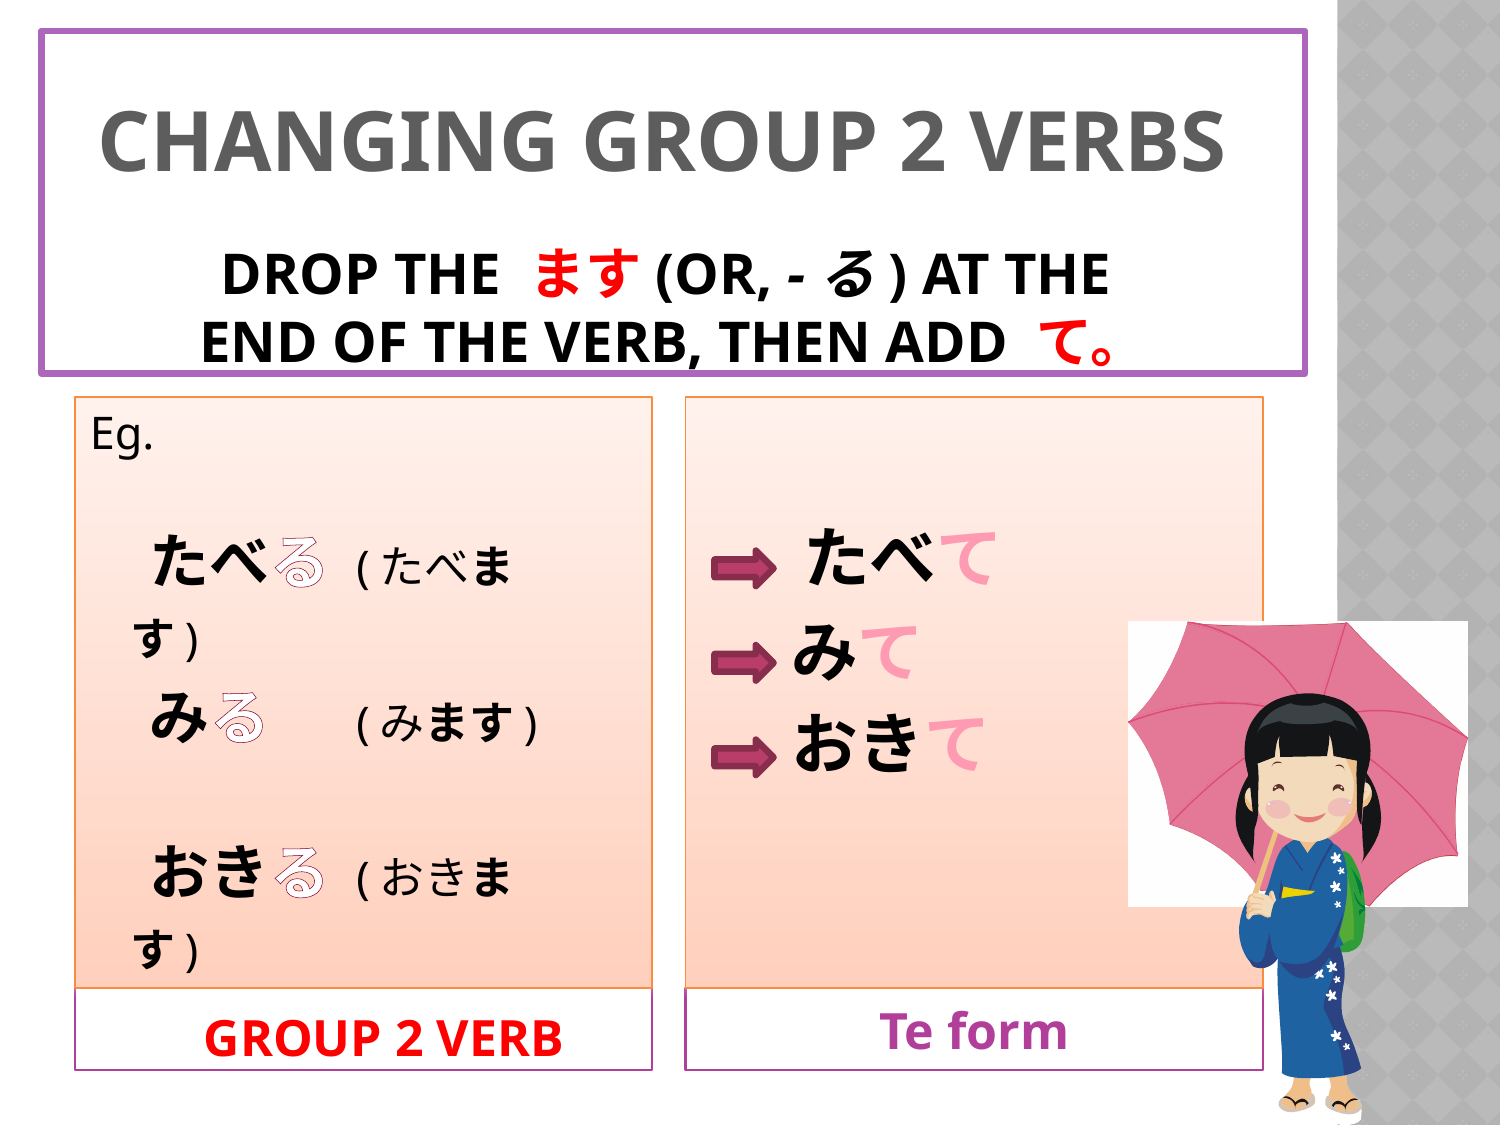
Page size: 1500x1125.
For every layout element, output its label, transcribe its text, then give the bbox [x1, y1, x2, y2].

list たべて みて おきて [685, 396, 1264, 989]
title CHANGING GROUP 2 VERBS drop thE ます(OR, -る) at the end of the verb, then add て。 [38, 28, 1308, 377]
list Te form [684, 996, 1121, 1071]
text_box [711, 641, 777, 684]
list Eg. たべる (たべます) みる (みます) おきる (おきます) [74, 396, 653, 989]
text_box [711, 547, 777, 590]
list [74, 996, 653, 1071]
text_box [711, 736, 777, 779]
picture [1127, 621, 1469, 1125]
text_box GROUP 2 VERB [189, 999, 579, 1075]
